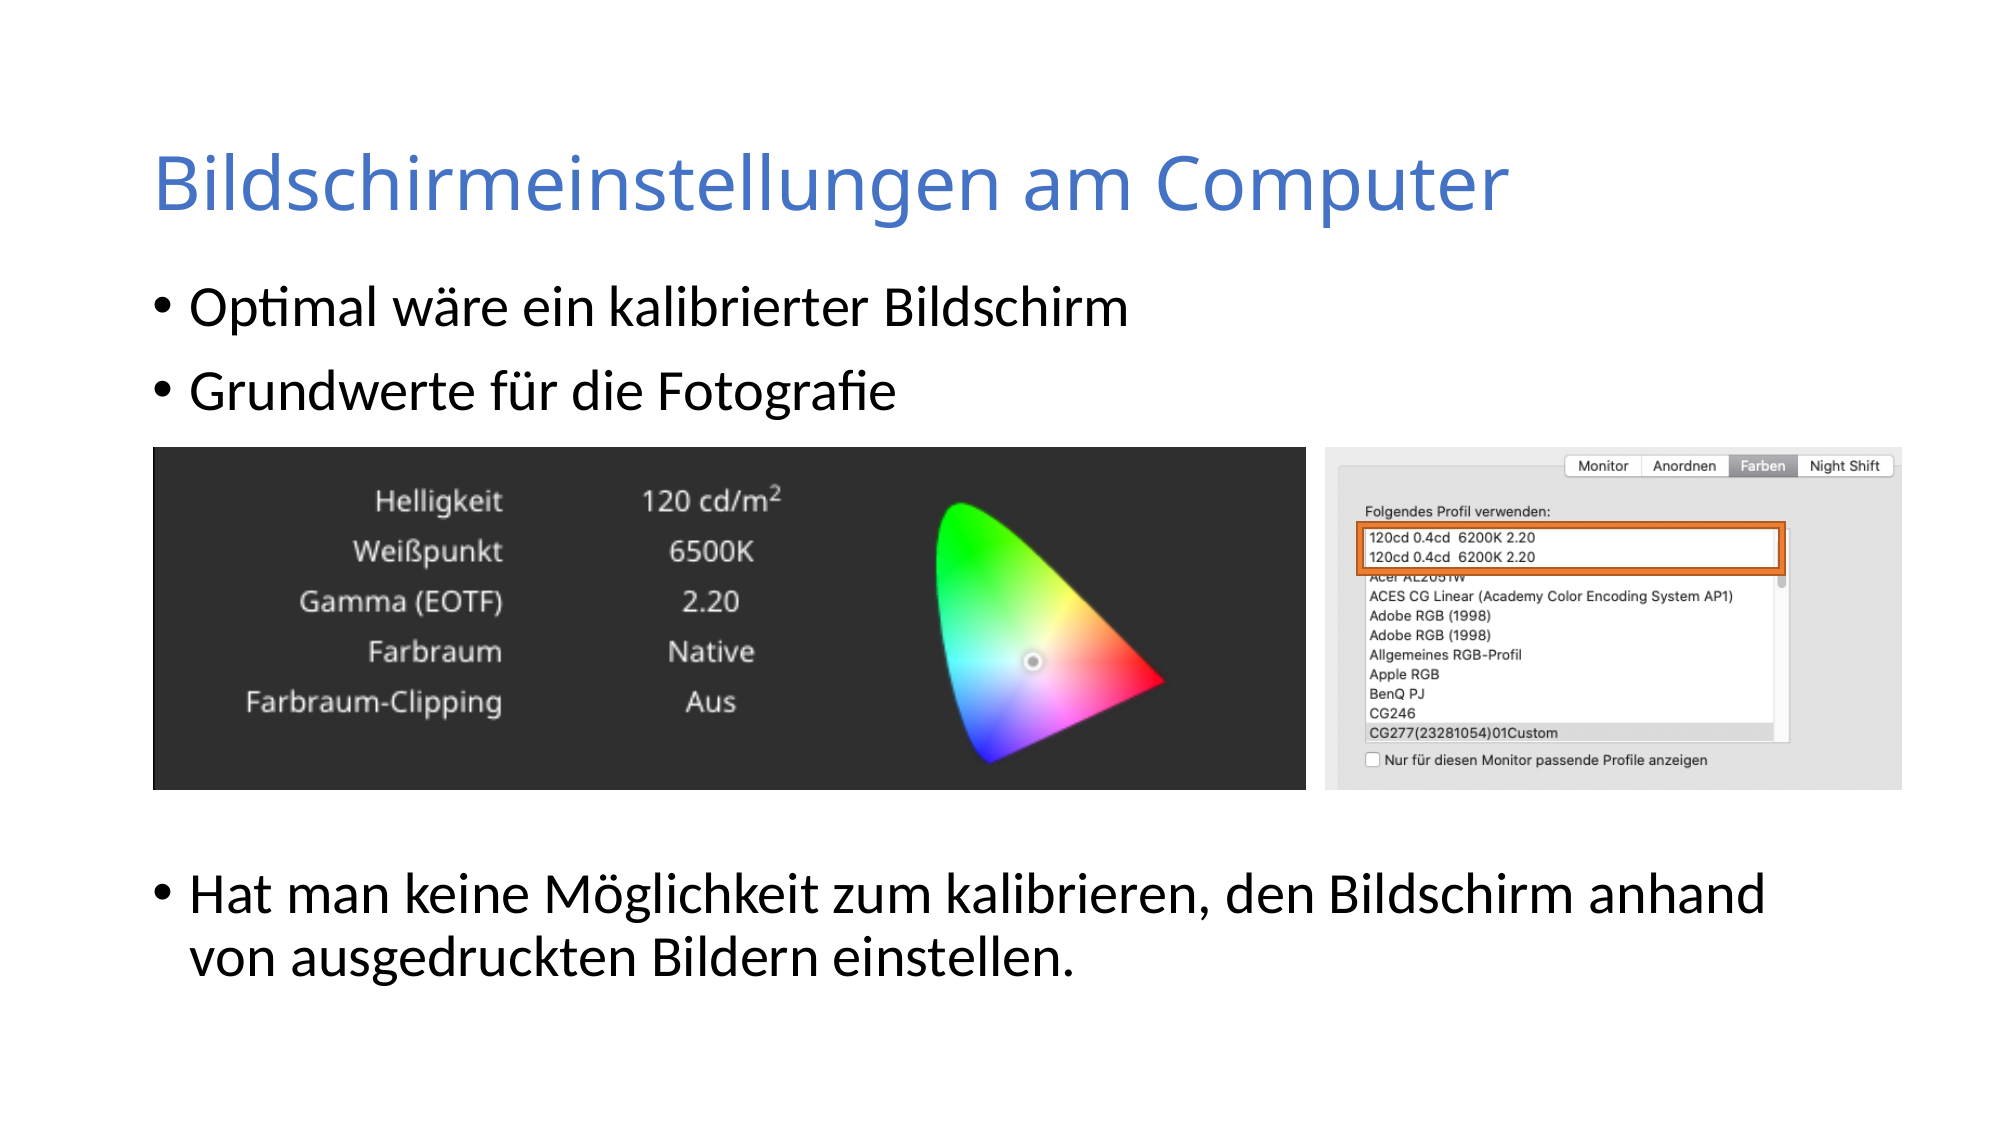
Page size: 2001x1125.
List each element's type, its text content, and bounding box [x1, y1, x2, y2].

list Optimal wäre ein kalibrierter Bildschirm Grundwerte für die Fotografie Hat man keine Möglichkeit zum kalibrieren, den Bildschirm anhand von ausgedruckten Bildern einstellen. [137, 268, 1863, 1014]
title Bildschirmeinstellungen am Computer [137, 51, 1863, 241]
picture [153, 447, 1306, 790]
picture [1325, 447, 1902, 790]
